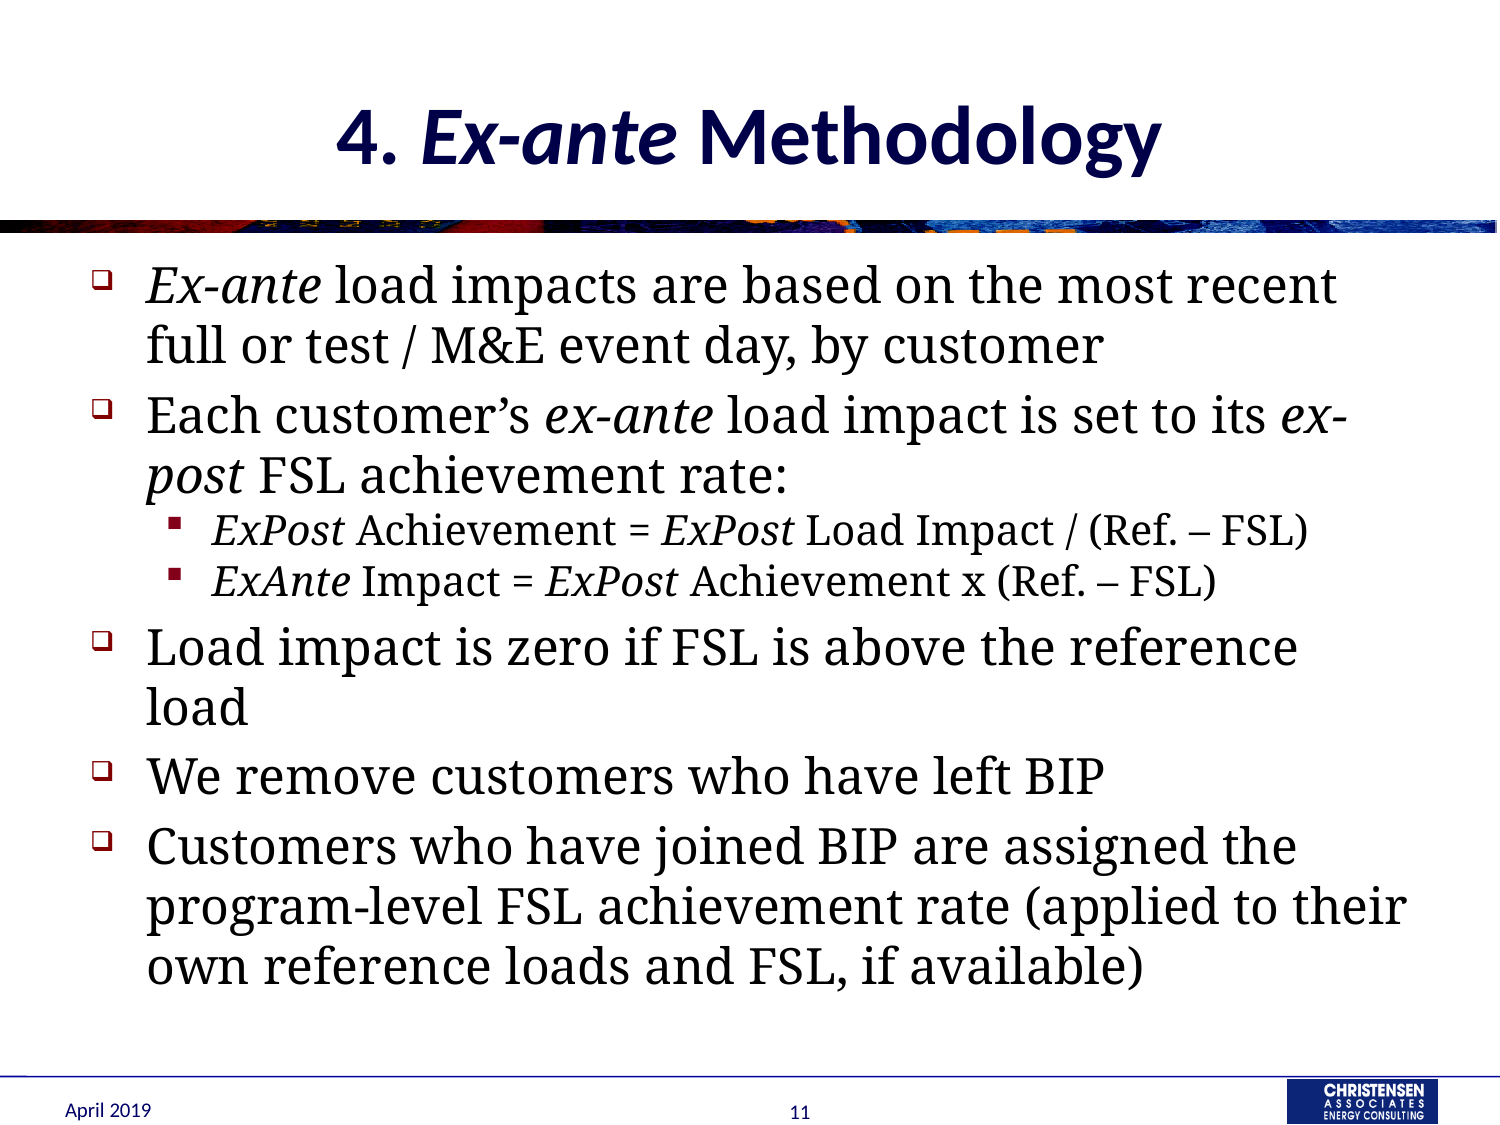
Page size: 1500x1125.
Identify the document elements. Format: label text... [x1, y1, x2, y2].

picture [0, 220, 1500, 233]
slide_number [50, 1051, 400, 1125]
title 4. Ex-ante Methodology [75, 37, 1425, 225]
slide_number 11 [624, 1075, 975, 1125]
picture [1287, 1079, 1438, 1124]
list Ex-ante load impacts are based on the most recent full or test / M&E event day, by customer Each customer’s ex-ante load impact is set to its ex-post FSL achievement rate: ExPost Achievement = ExPost Load Impact / (Ref. – FSL) ExAnte Impact = ExPost Achievement x (Ref. – FSL) Load impact is zero if FSL is above the reference load We remove customers who have left BIP Customers who have joined BIP are assigned the program-level FSL achievement rate (applied to their own reference loads and FSL, if available) [75, 245, 1425, 1075]
